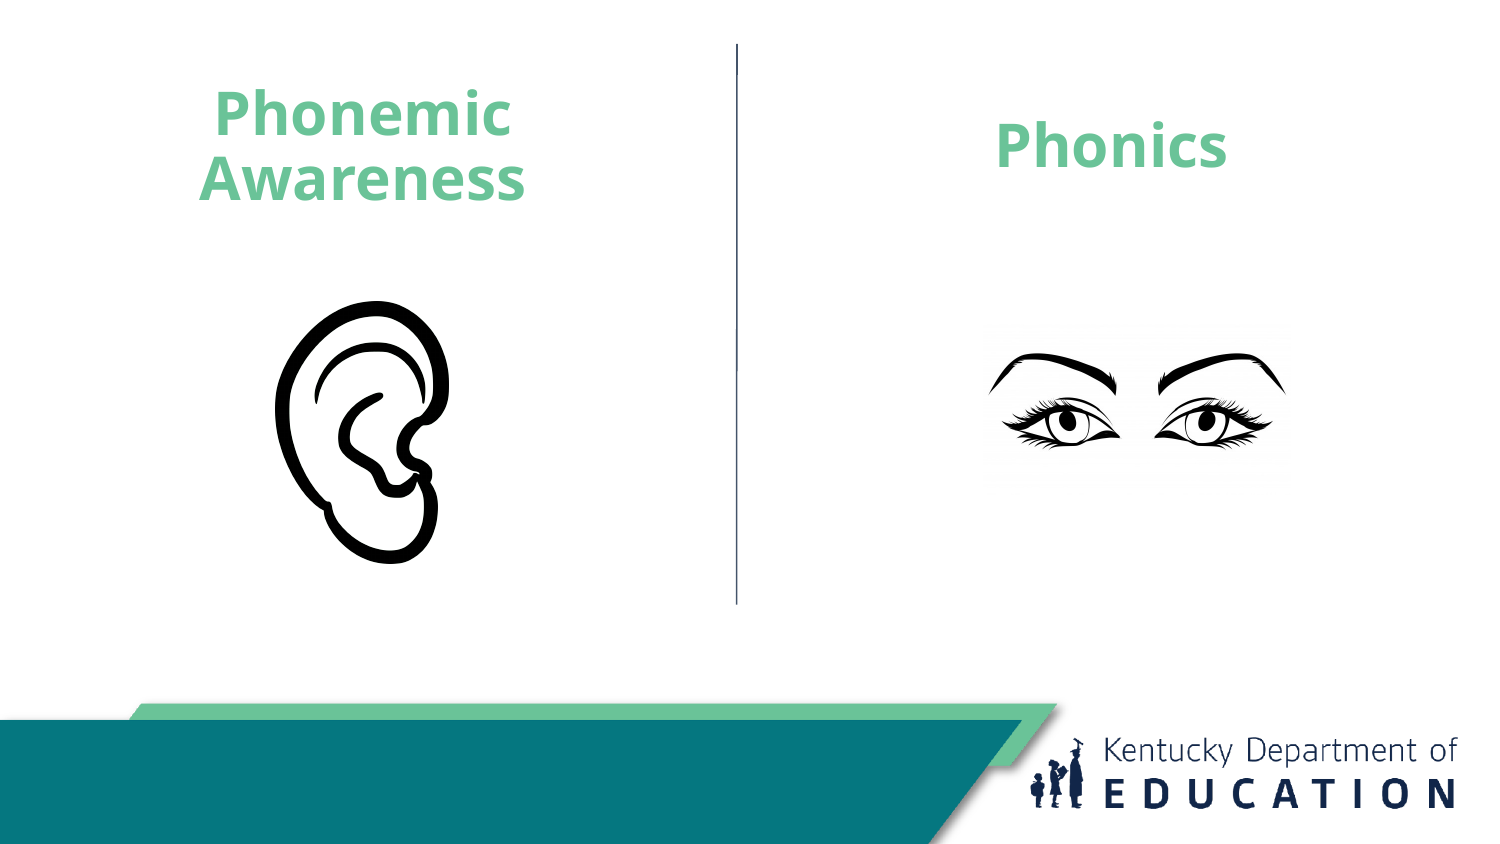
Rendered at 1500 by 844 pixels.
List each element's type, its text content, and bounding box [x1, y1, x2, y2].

title Phonics [770, 66, 1453, 230]
picture [0, 0, 1500, 844]
title Phonemic Awareness [30, 66, 712, 230]
